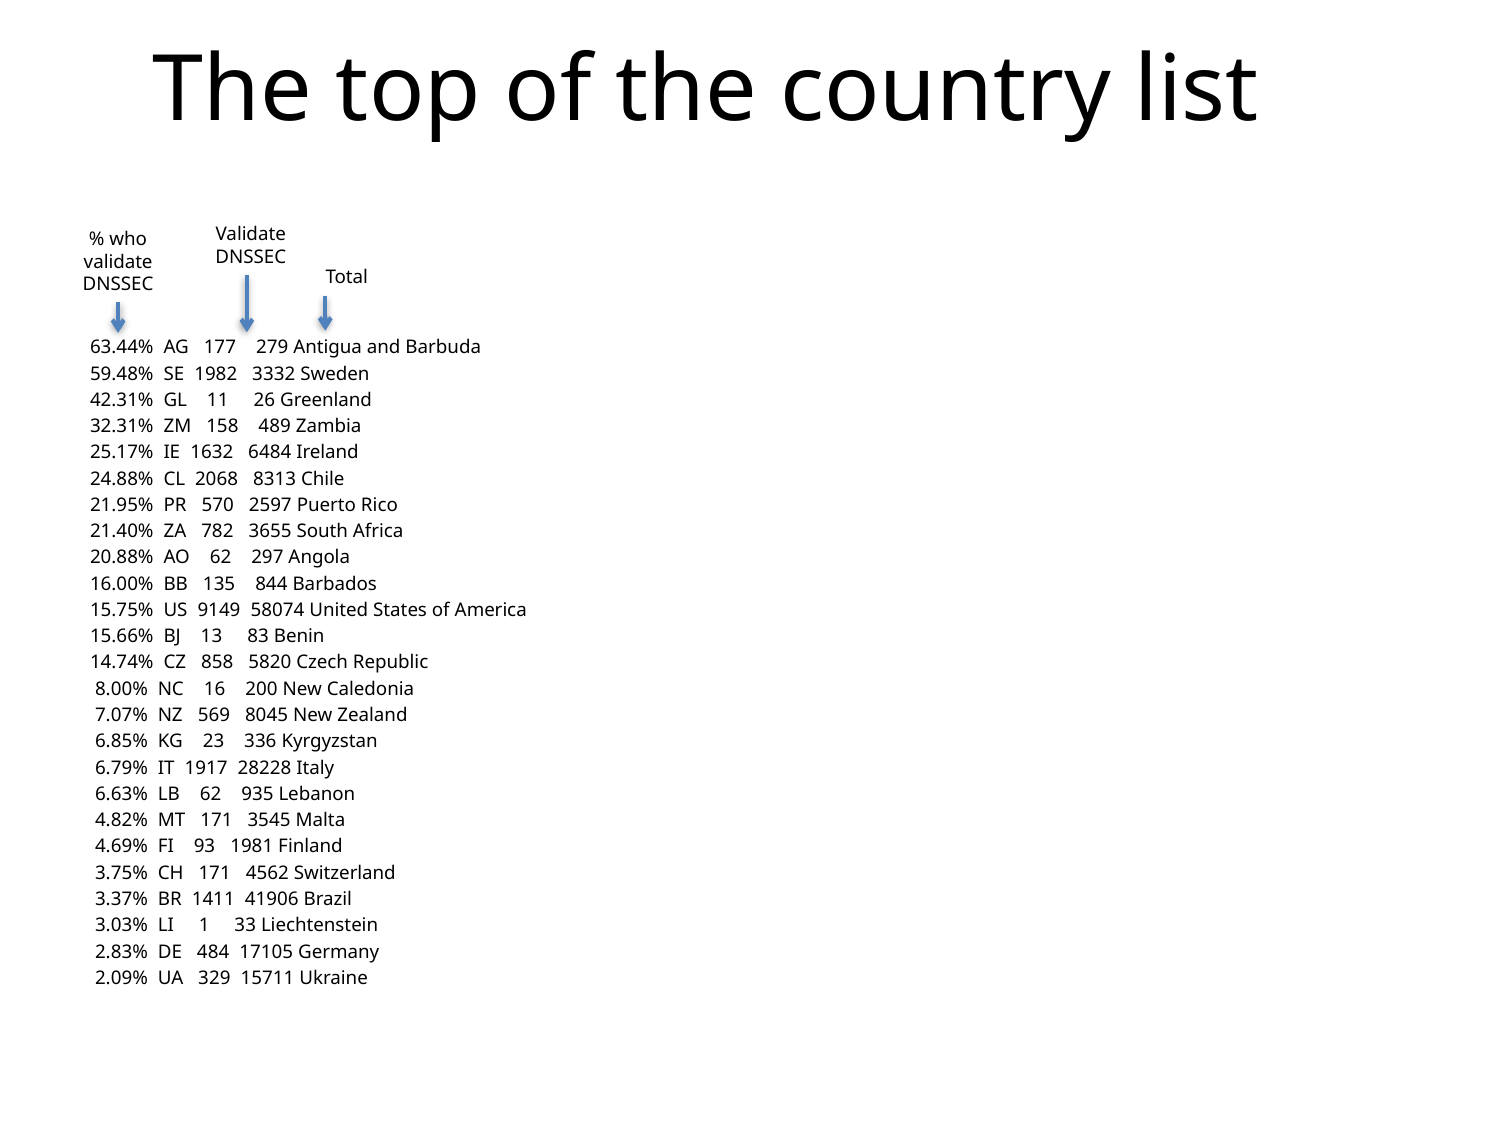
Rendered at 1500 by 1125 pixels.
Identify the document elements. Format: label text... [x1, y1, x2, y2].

text_box Validate DNSSEC [200, 214, 301, 275]
list 63.44% AG 177 279 Antigua and Barbuda 59.48% SE 1982 3332 Sweden 42.31% GL 11 26 Greenland 32.31% ZM 158 489 Zambia 25.17% IE 1632 6484 Ireland 24.88% CL 2068 8313 Chile 21.95% PR 570 2597 Puerto Rico 21.40% ZA 782 3655 South Africa 20.88% AO 62 297 Angola 16.00% BB 135 844 Barbados 15.75% US 9149 58074 United States of America 15.66% BJ 13 83 Benin 14.74% CZ 858 5820 Czech Republic 8.00% NC 16 200 New Caledonia 7.07% NZ 569 8045 New Zealand 6.85% KG 23 336 Kyrgyzstan 6.79% IT 1917 28228 Italy 6.63% LB 62 935 Lebanon 4.82% MT 171 3545 Malta 4.69% FI 93 1981 Finland 3.75% CH 171 4562 Switzerland 3.37% BR 1411 41906 Brazil 3.03% LI 1 33 Liechtenstein 2.83% DE 484 17105 Germany 2.09% UA 329 15711 Ukraine [75, 196, 758, 982]
text_box Total [310, 257, 383, 295]
title The top of the country list [0, 0, 1425, 178]
text_box % who validate DNSSEC [67, 219, 169, 302]
